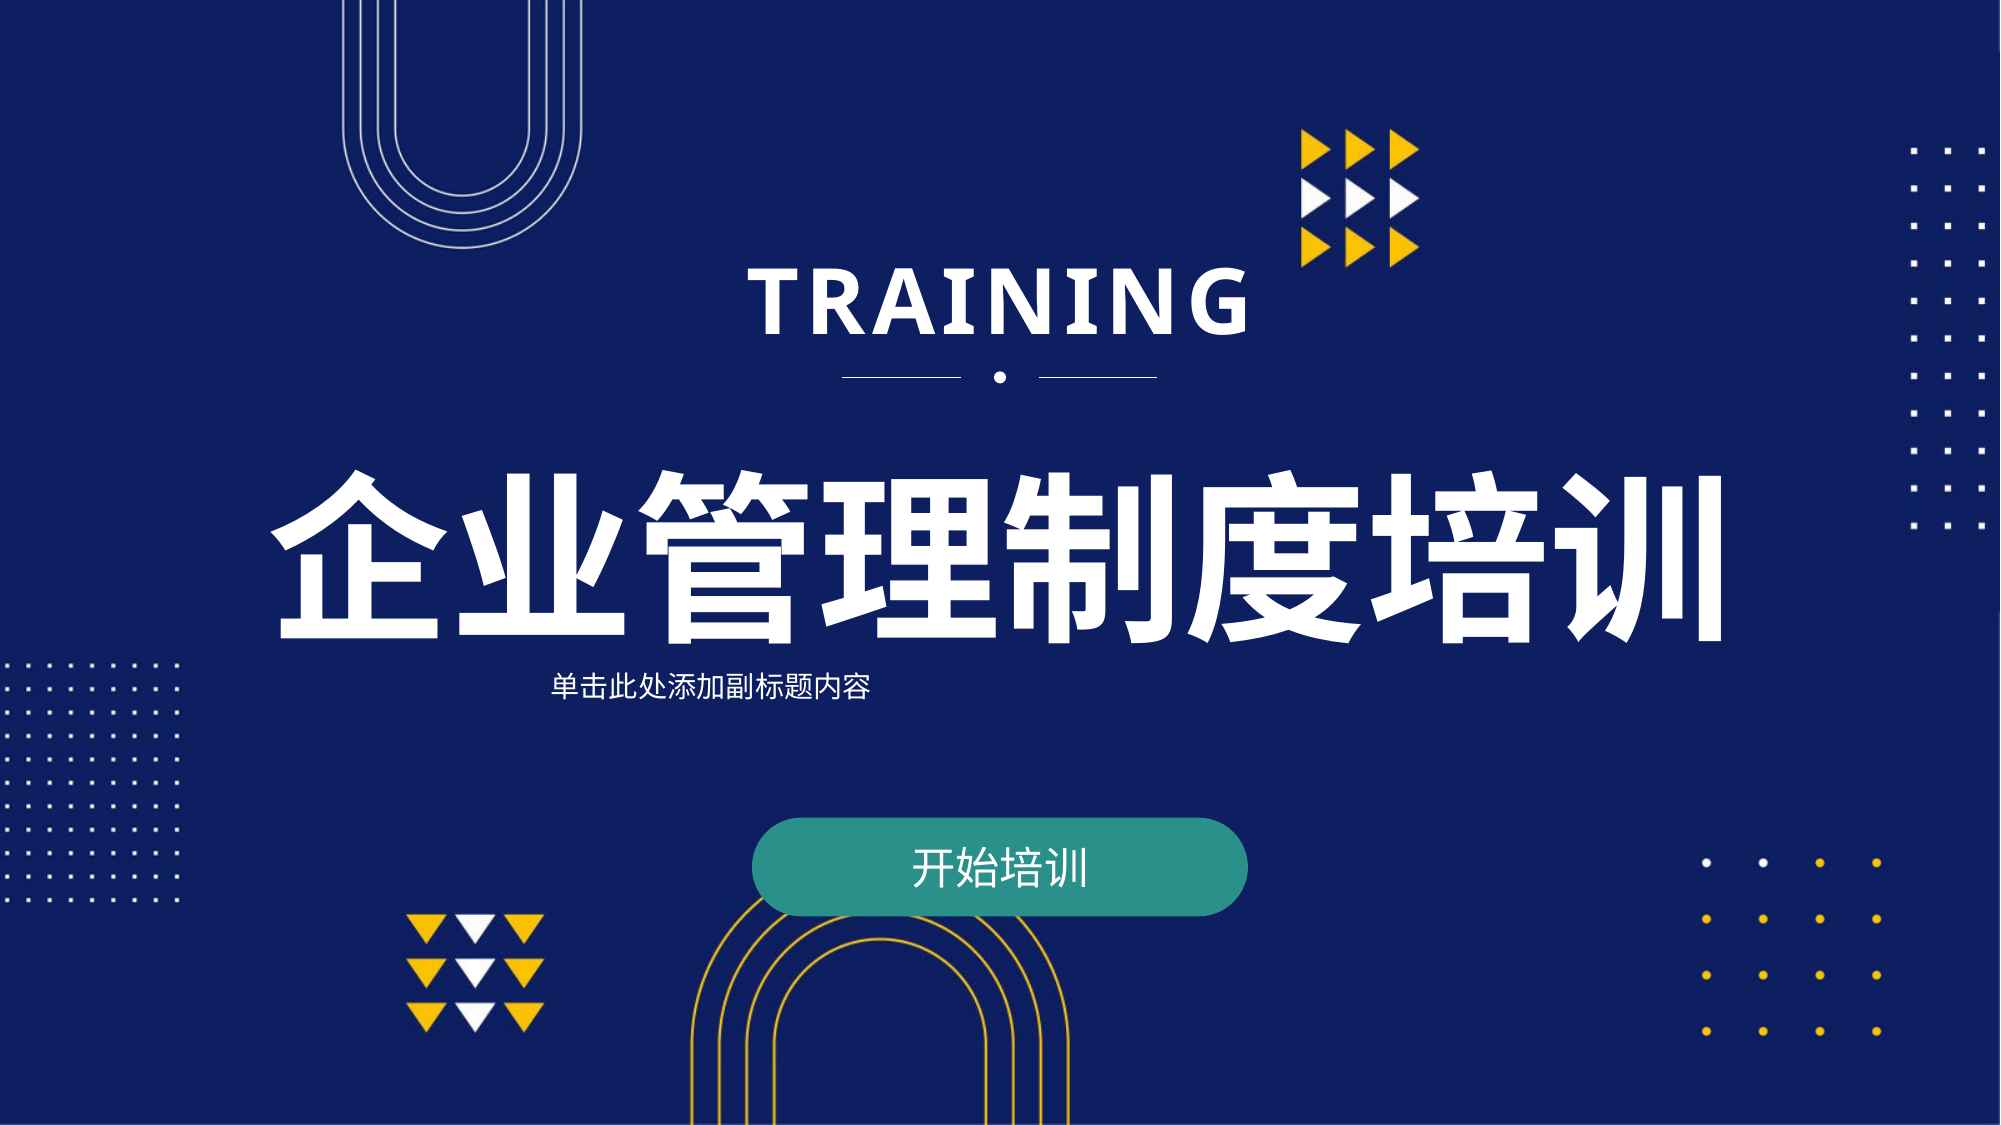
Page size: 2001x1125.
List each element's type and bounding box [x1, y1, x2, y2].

picture [0, 0, 2000, 1125]
text_box [842, 372, 1158, 383]
